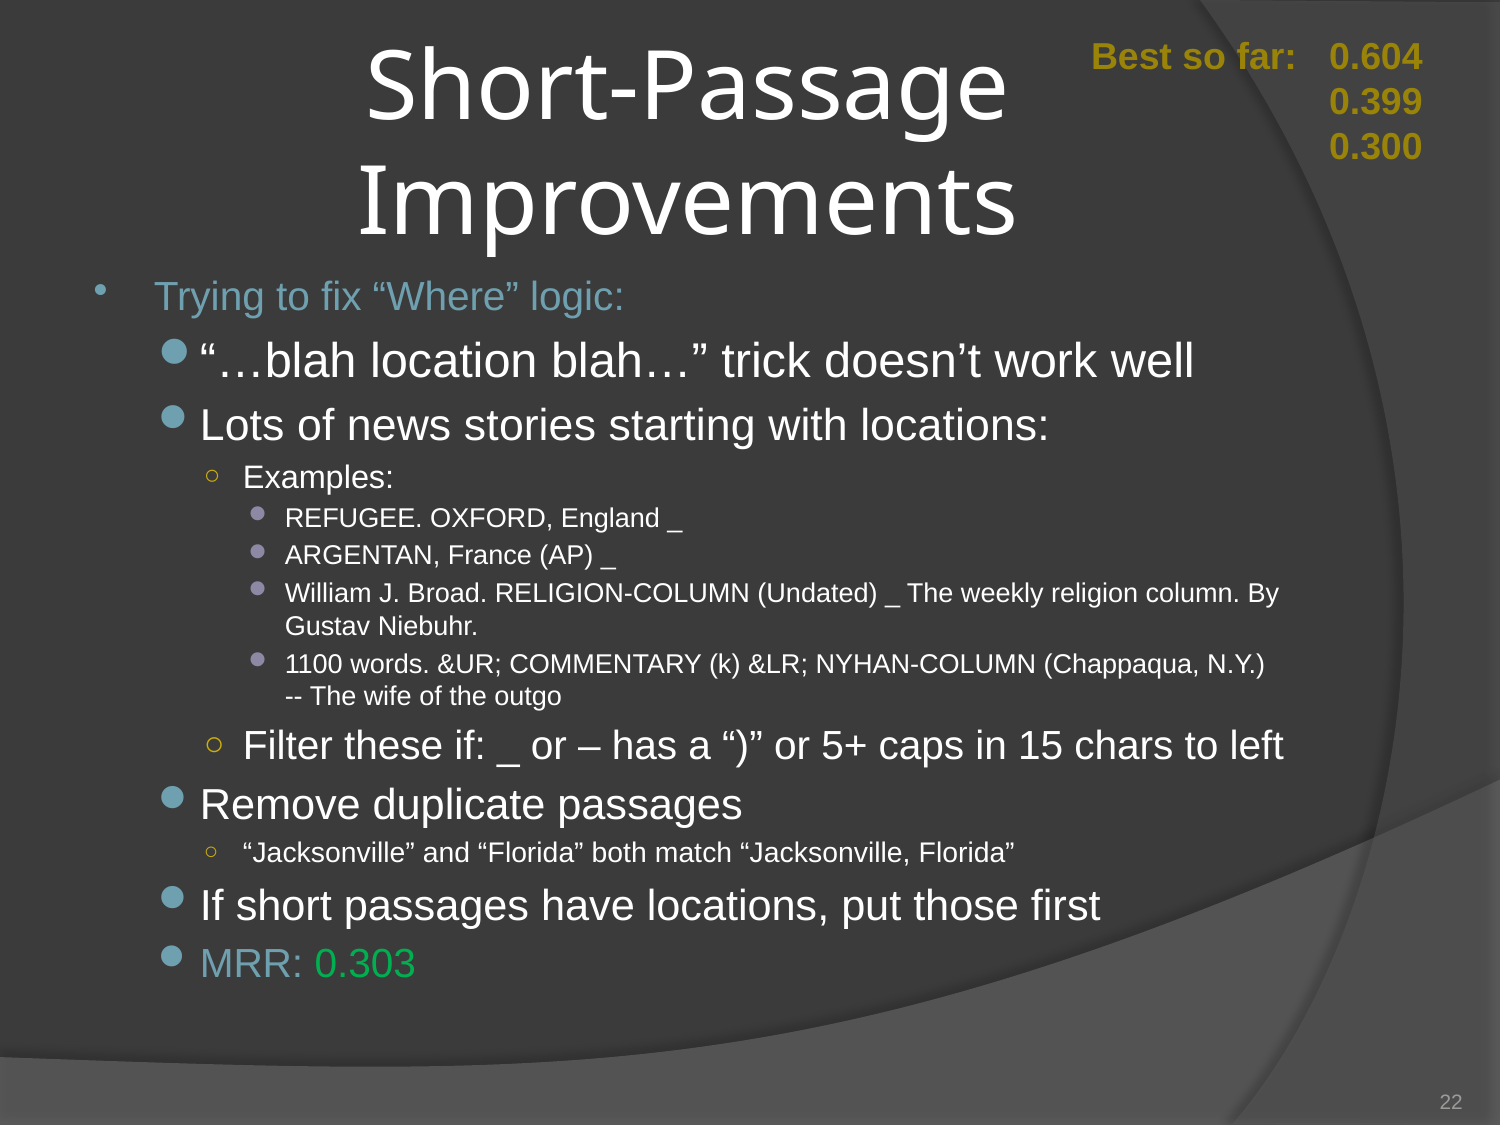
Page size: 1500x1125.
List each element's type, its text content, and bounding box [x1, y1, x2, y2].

list Trying to fix “Where” logic: “…blah location blah…” trick doesn’t work well Lots of news stories starting with locations: Examples: REFUGEE. OXFORD, England _ ARGENTAN, France (AP) _ William J. Broad. RELIGION-COLUMN (Undated) _ The weekly religion column. By Gustav Niebuhr. 1100 words. &UR; COMMENTARY (k) &LR; NYHAN-COLUMN (Chappaqua, N.Y.) -- The wife of the outgo Filter these if: _ or – has a “)” or 5+ caps in 15 chars to left Remove duplicate passages “Jacksonville” and “Florida” both match “Jacksonville, Florida” If short passages have locations, put those first MRR: 0.303 [75, 262, 1300, 1005]
text_box 0.604 0.399 0.300 [1314, 24, 1438, 220]
title Short-Passage Improvements [75, 45, 1300, 233]
slide_number 22 [1337, 1053, 1463, 1114]
text_box Best so far: [1076, 24, 1313, 130]
